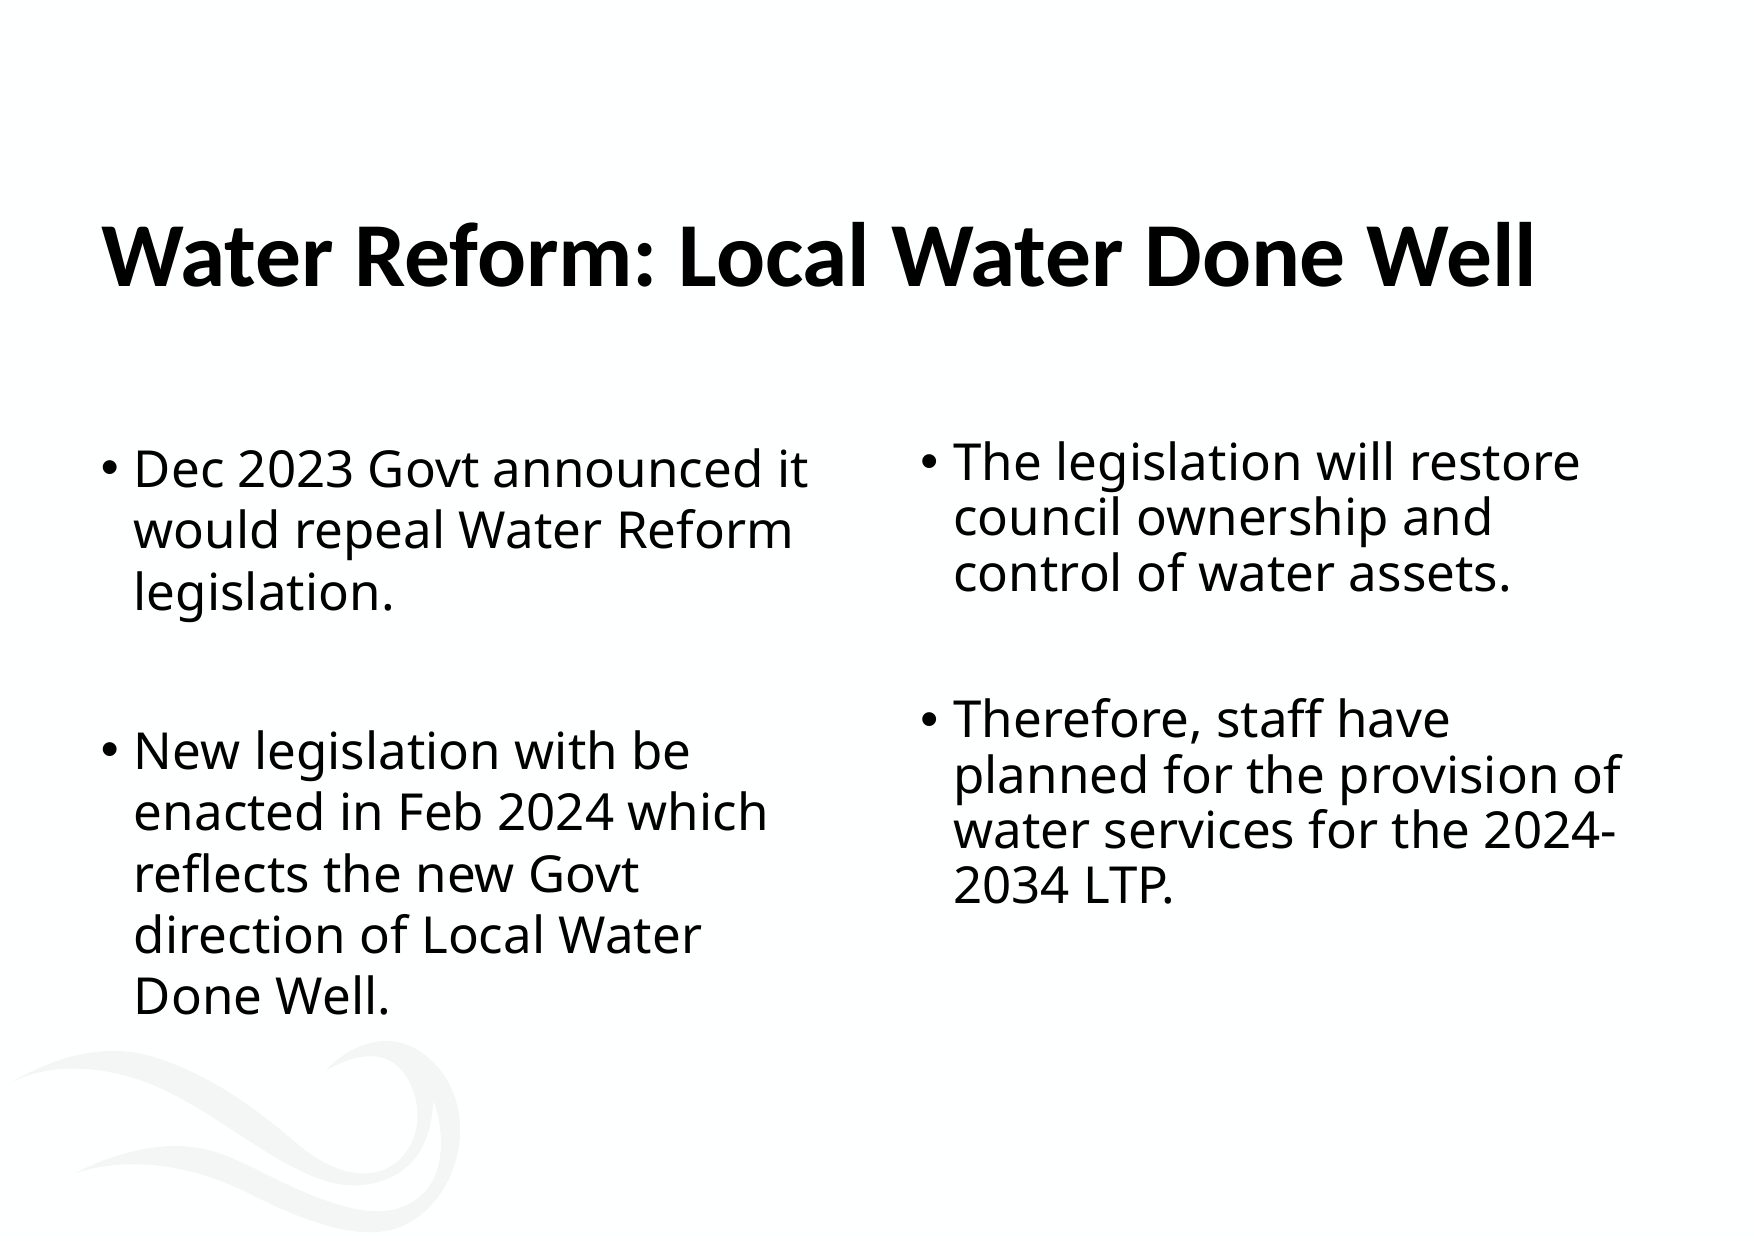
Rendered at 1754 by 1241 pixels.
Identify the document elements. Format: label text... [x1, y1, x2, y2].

text_box Dec 2023 Govt announced it would repeal Water Reform legislation. New legislation with be enacted in Feb 2024 which reflects the new Govt direction of Local Water Done Well. [86, 429, 849, 928]
text_box The legislation will restore council ownership and control of water assets. Therefore, staff have planned for the provision of water services for the 2024-2034 LTP. [905, 429, 1668, 1068]
list Water Reform: Local Water Done Well [86, 172, 1586, 314]
